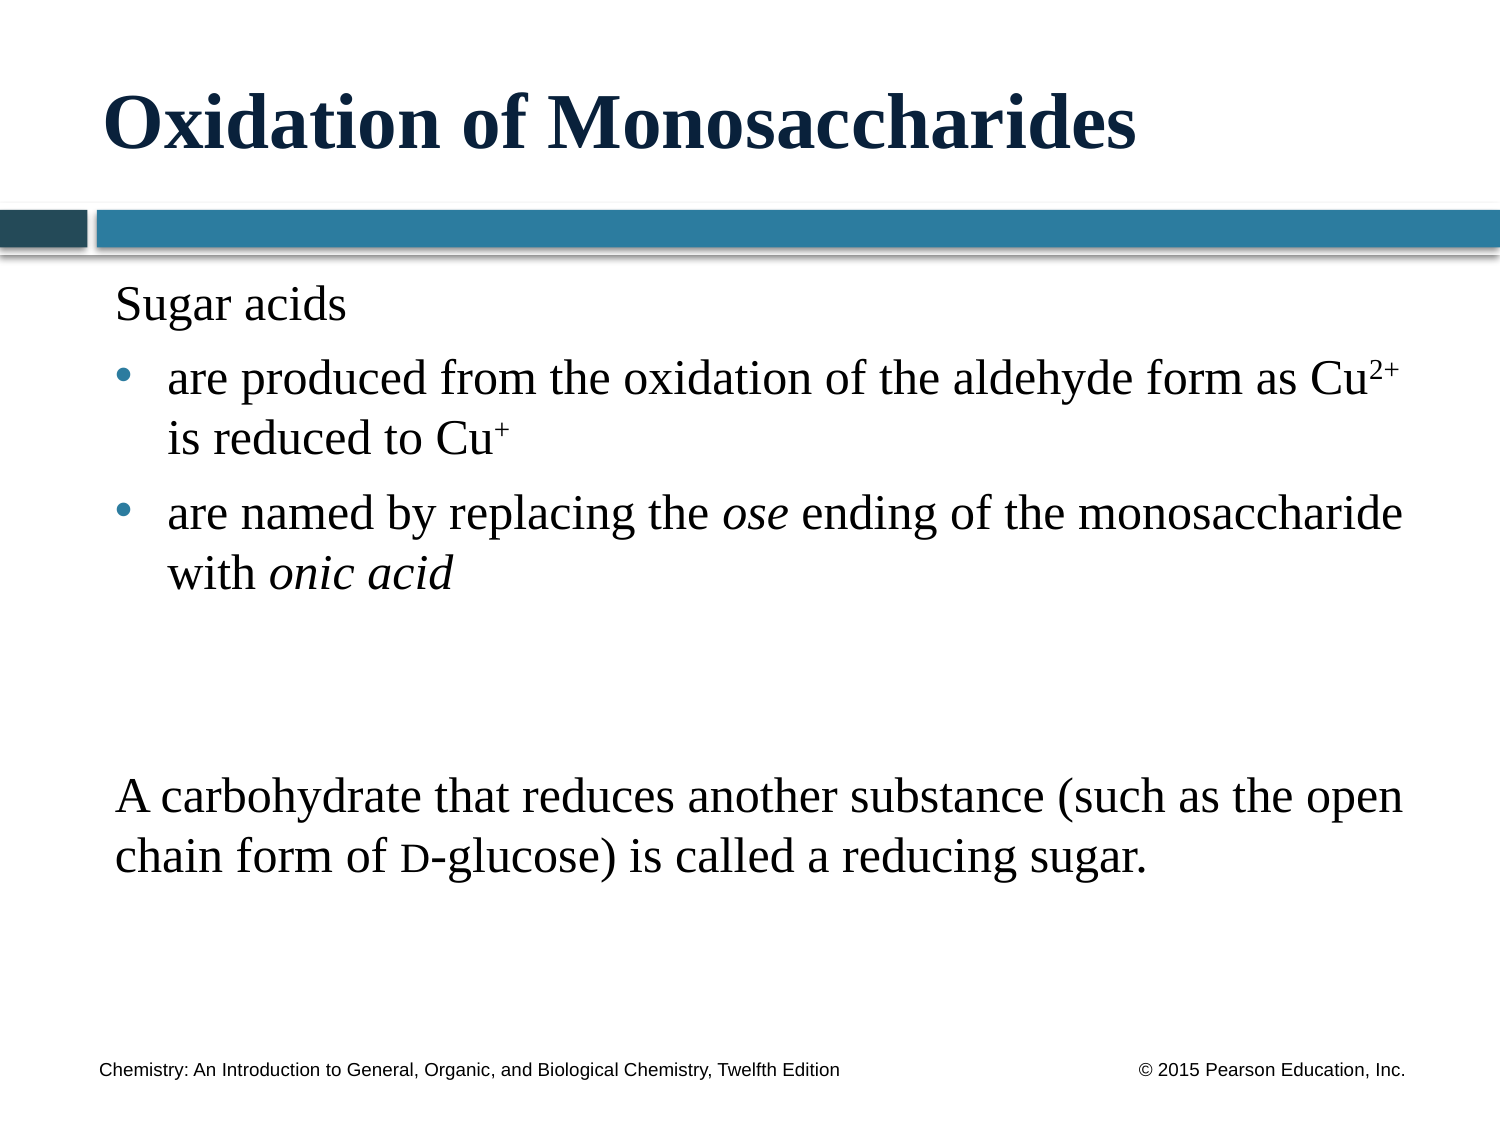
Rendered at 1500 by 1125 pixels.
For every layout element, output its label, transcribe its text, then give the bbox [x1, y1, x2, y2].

title Oxidation of Monosaccharides [87, 35, 1335, 199]
list Sugar acids are produced from the oxidation of the aldehyde form as Cu2+ is reduced to Cu+ are named by replacing the ose ending of the monosaccharide with onic acid A carbohydrate that reduces another substance (such as the open chain form of D-glucose) is called a reducing sugar. [99, 262, 1438, 988]
